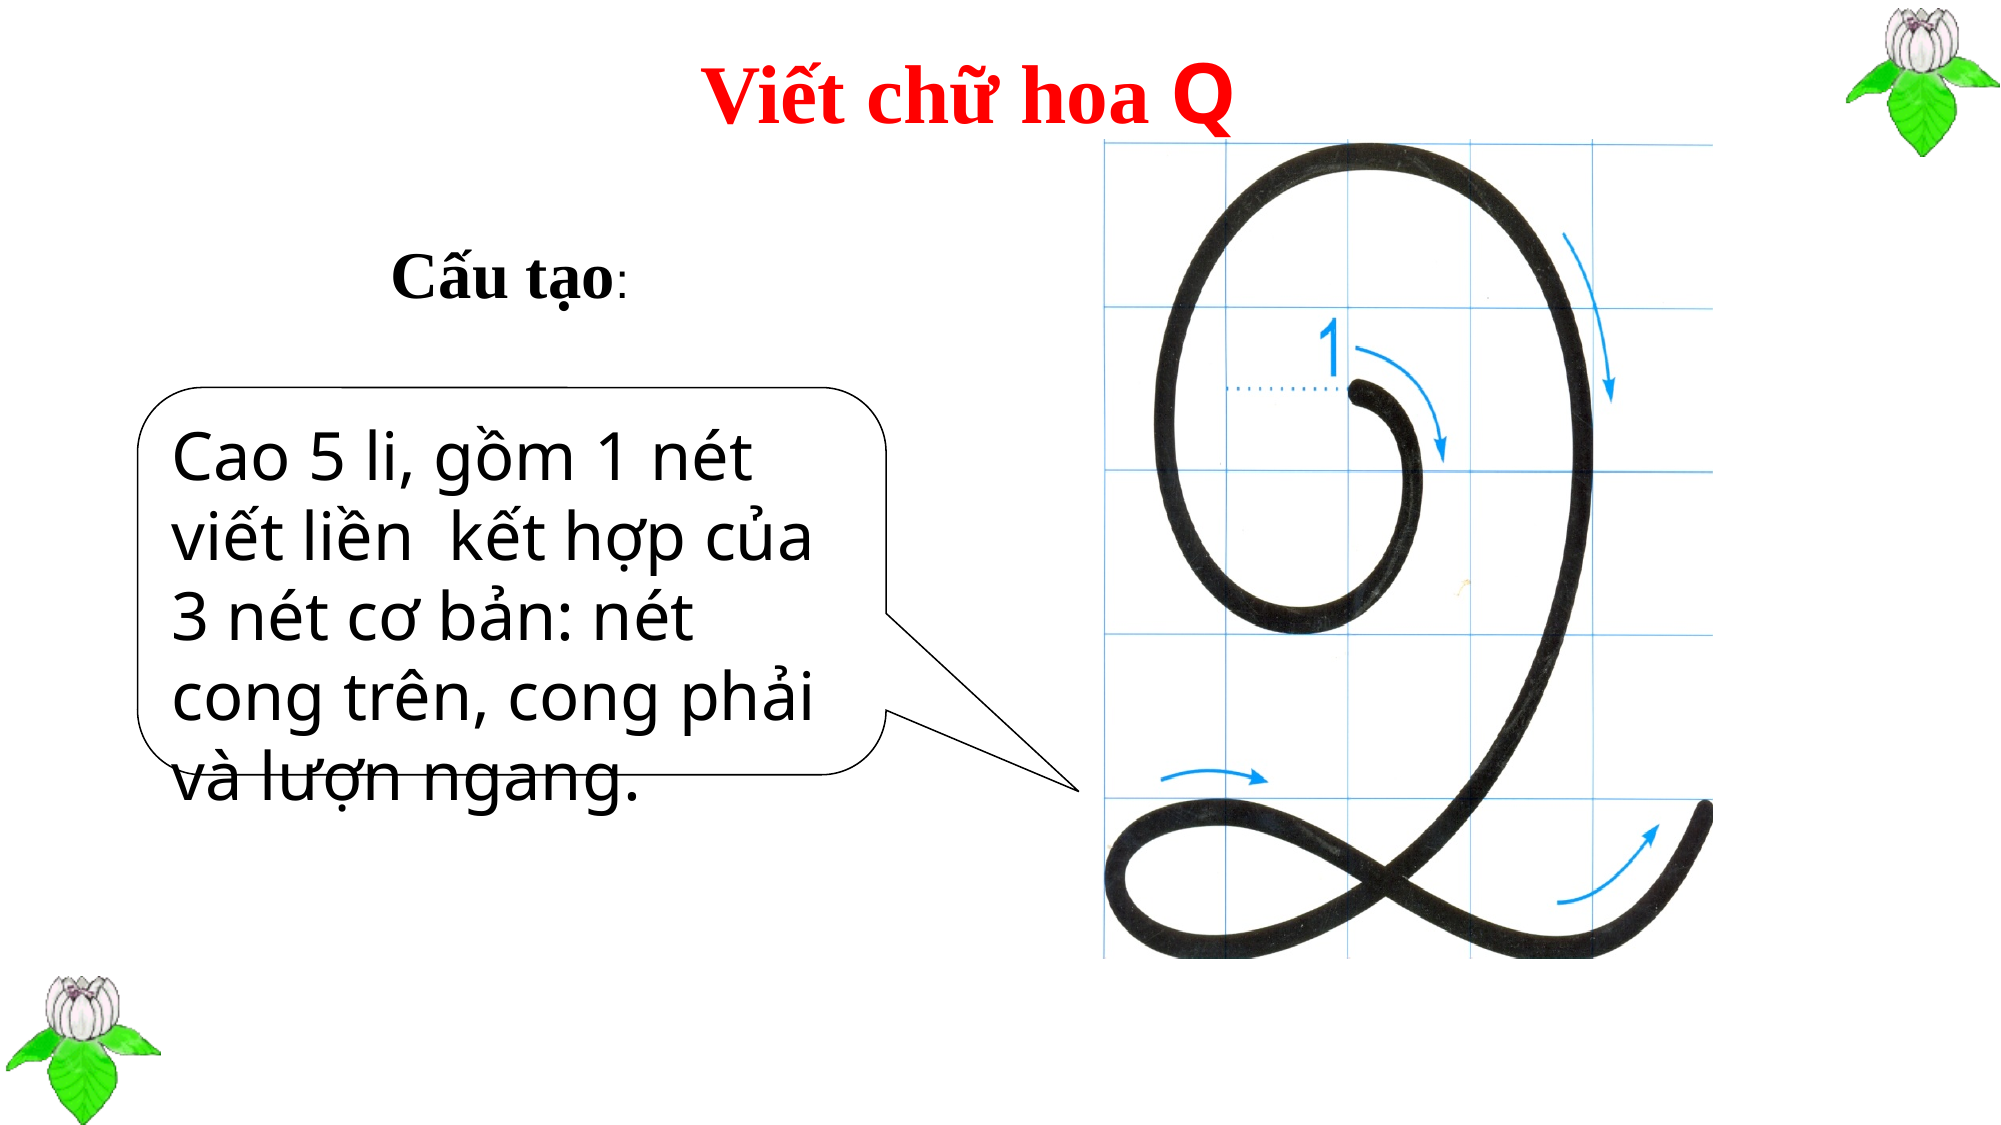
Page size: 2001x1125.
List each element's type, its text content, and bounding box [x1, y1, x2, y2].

picture [1843, 8, 2000, 157]
text_box Viết chữ hoa Q [498, 0, 1439, 298]
text_box Cao 5 li, gồm 1 nét viết liền kết hợp của 3 nét cơ bản: nét cong trên, cong phải và lượn ngang. [137, 387, 1079, 792]
picture [1102, 139, 1713, 959]
picture [3, 976, 161, 1125]
text_box Cấu tạo: [375, 224, 645, 320]
